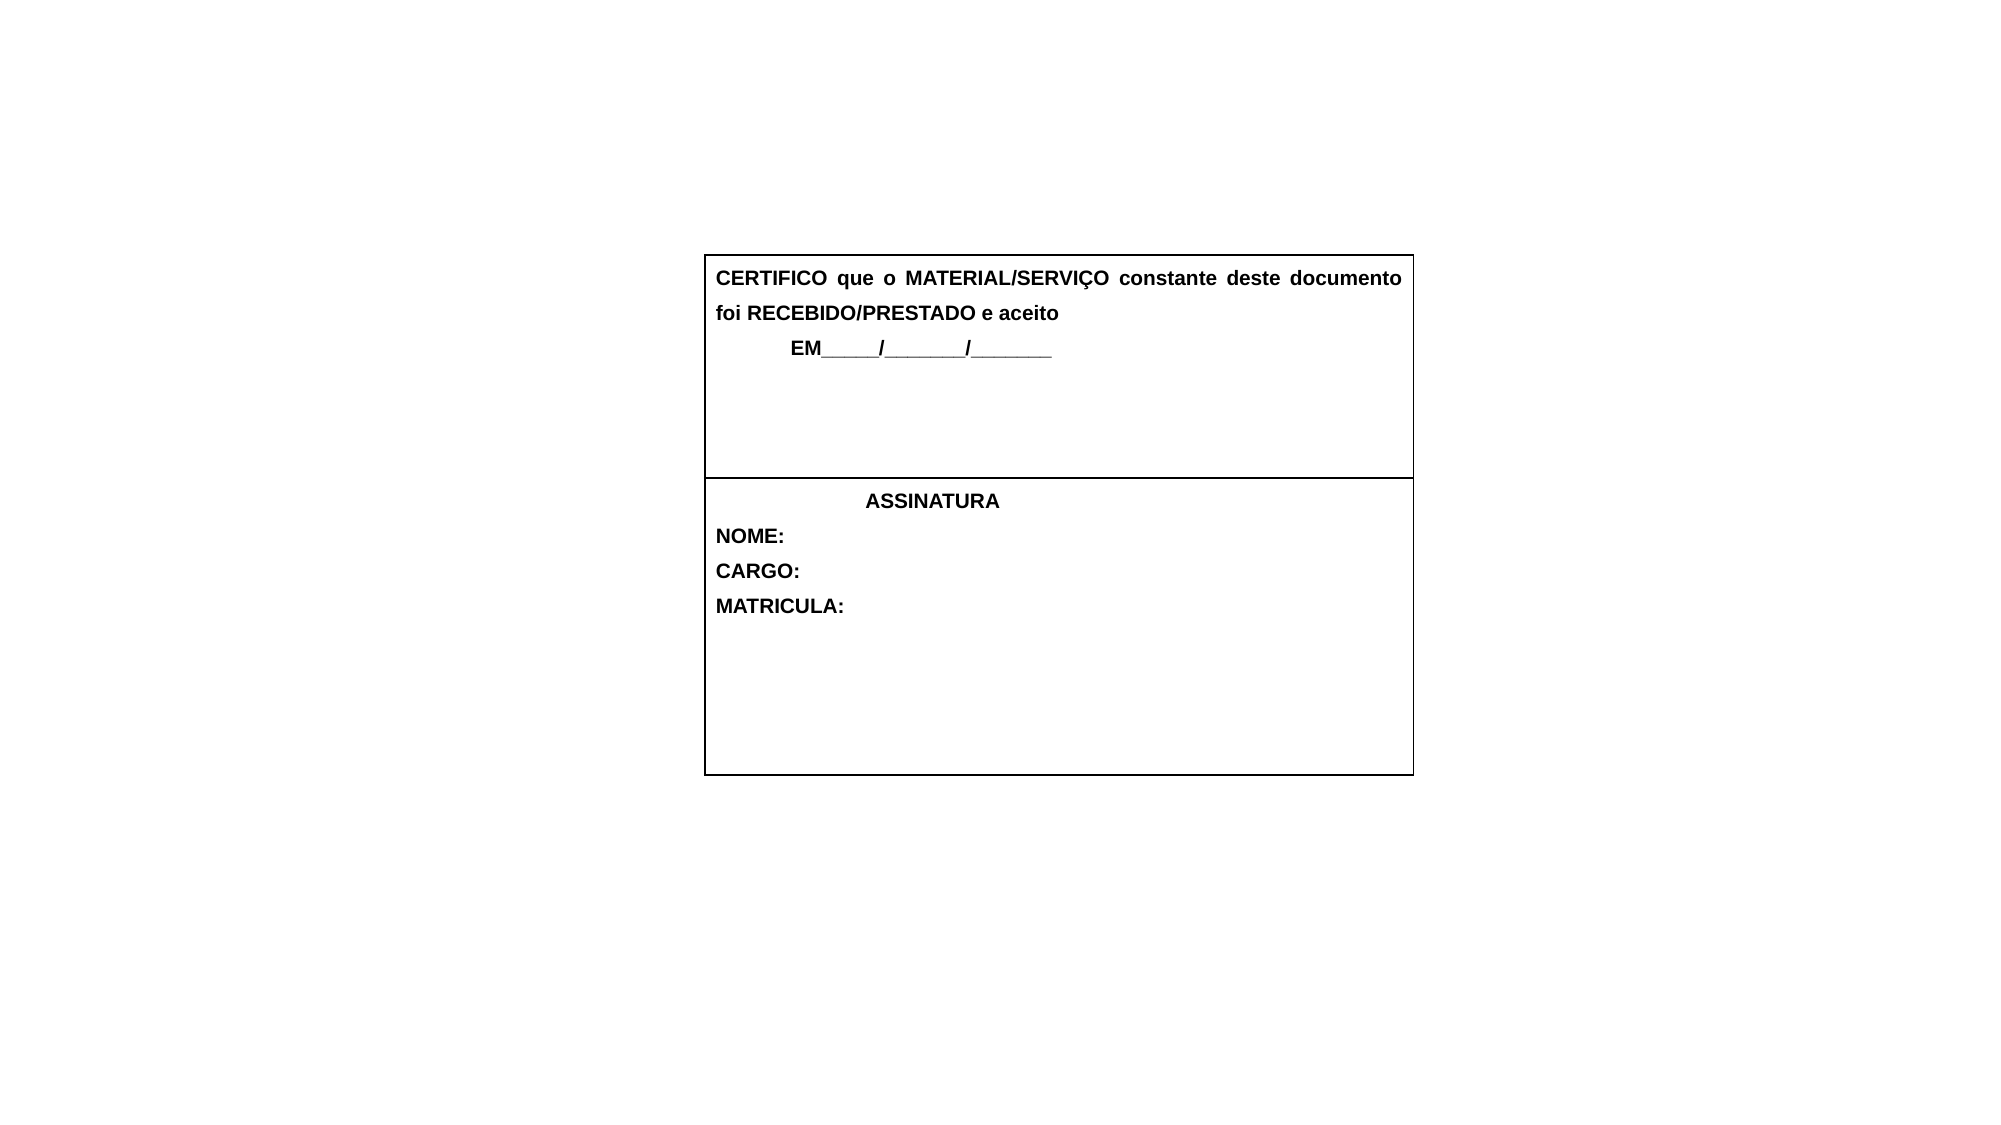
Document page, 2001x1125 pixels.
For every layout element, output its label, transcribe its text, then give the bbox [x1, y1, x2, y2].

table_header CERTIFICO que o MATERIAL/SERVIÇO constante deste documento foi RECEBIDO/PRESTADO e aceito EM_____/_______/_______ [706, 256, 1413, 477]
table_cell ASSINATURA NOME: CARGO: MATRICULA: [706, 479, 1413, 774]
